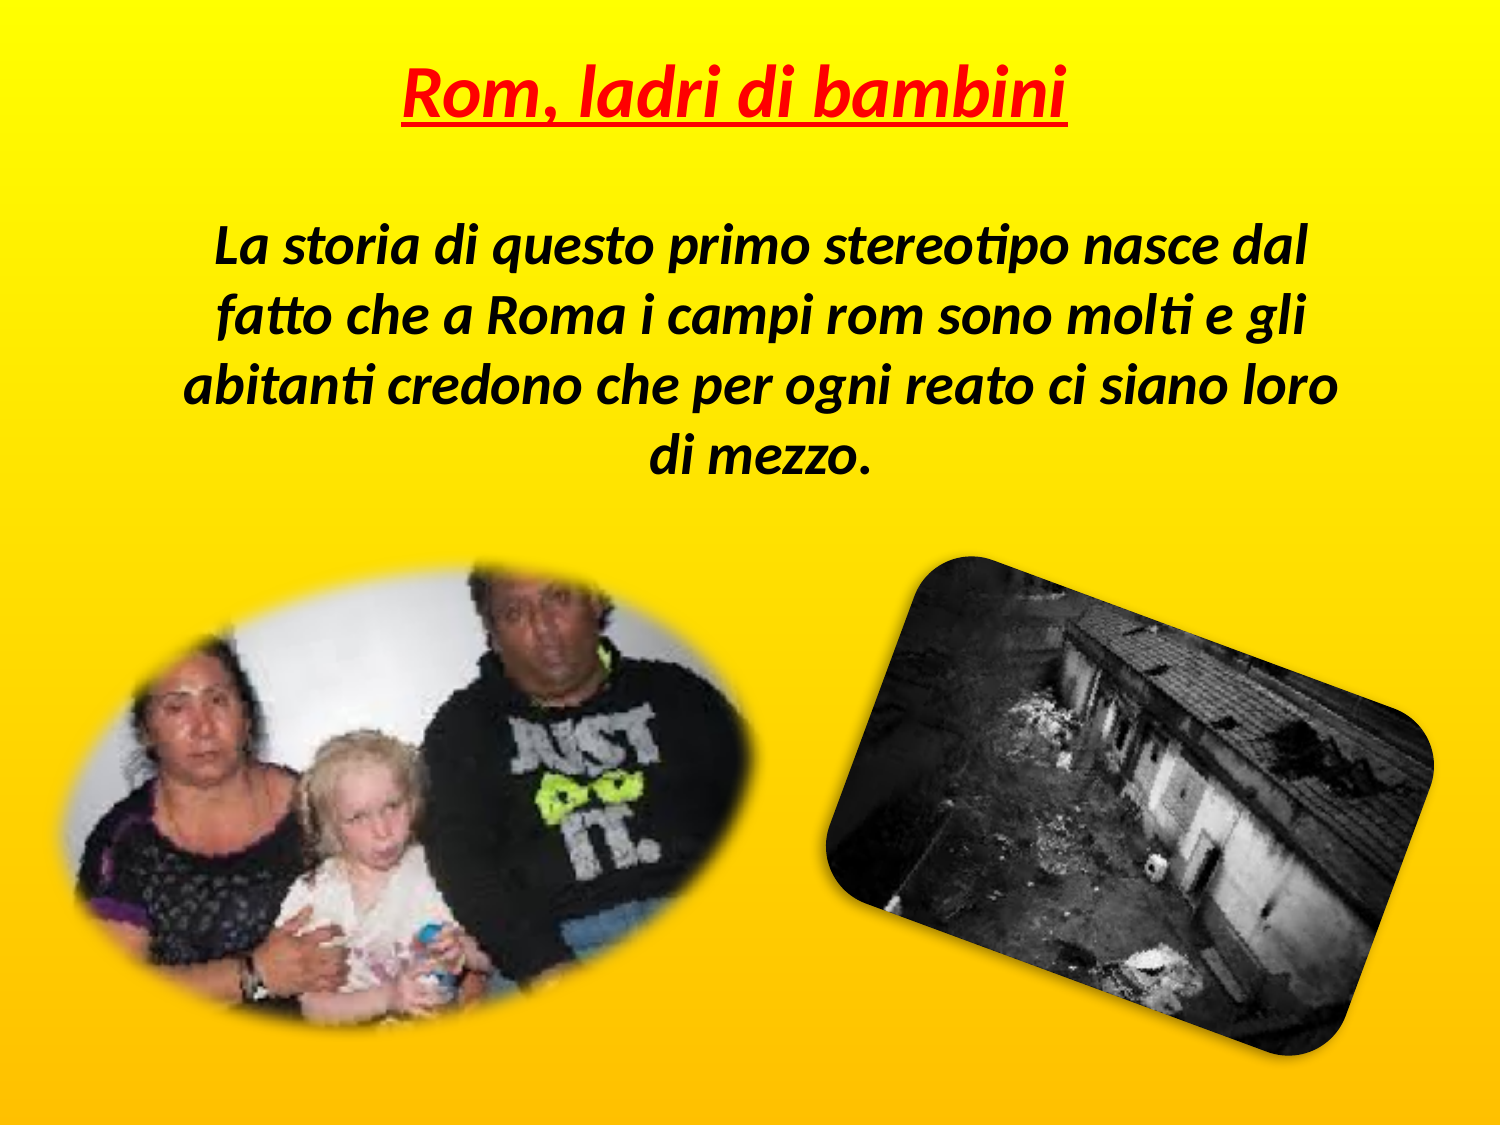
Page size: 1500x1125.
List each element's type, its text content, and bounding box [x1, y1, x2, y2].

picture [37, 555, 775, 1037]
text_box Rom, ladri di bambini [386, 35, 1196, 140]
text_box La storia di questo primo stereotipo nasce dal fatto che a Roma i campi rom sono molti e gli abitanti credono che per ogni reato ci siano loro di mezzo. [152, 199, 1372, 584]
picture [825, 584, 1434, 1056]
